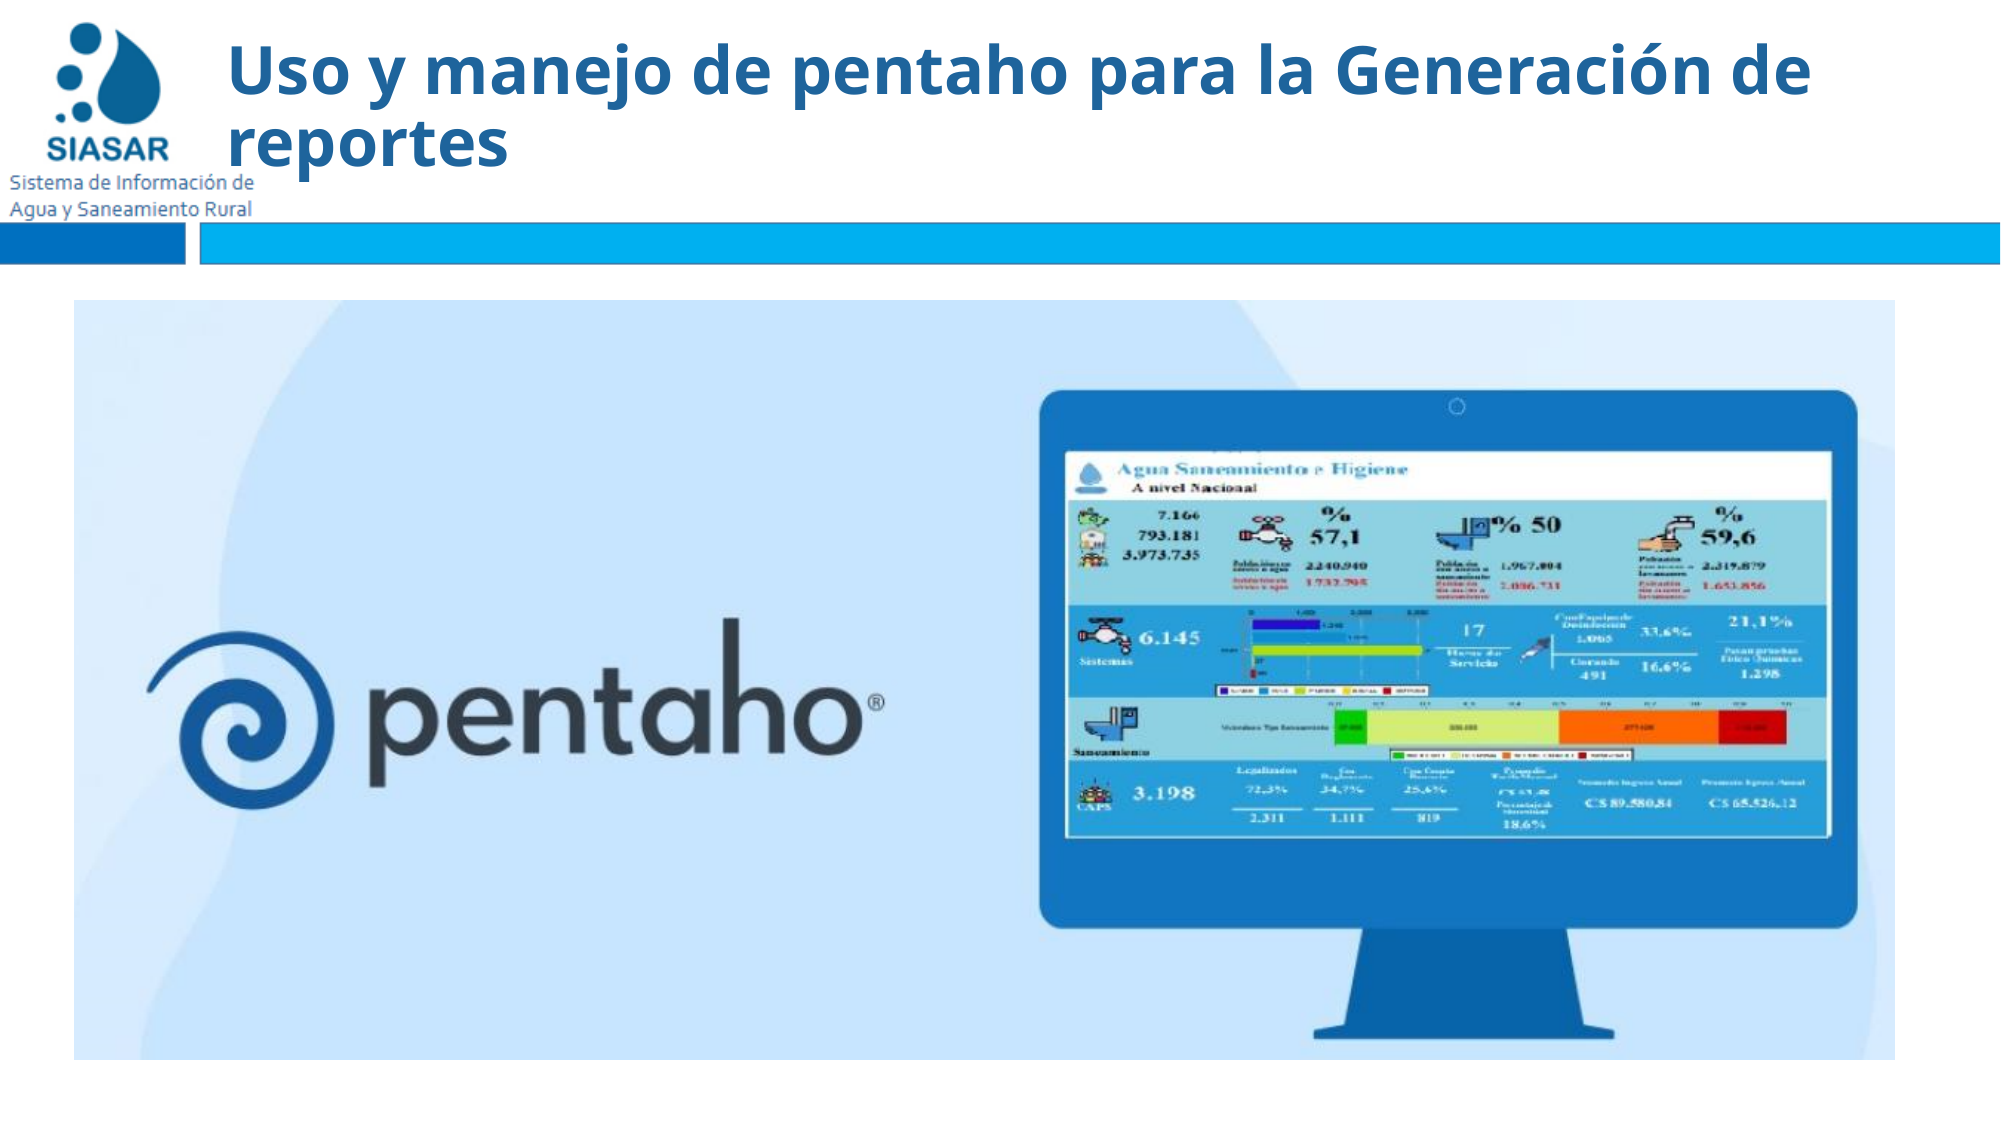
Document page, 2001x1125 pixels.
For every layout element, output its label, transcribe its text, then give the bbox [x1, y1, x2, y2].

title Uso y manejo de pentaho para la Generación de reportes [211, 0, 1937, 218]
picture [0, 0, 2001, 1125]
